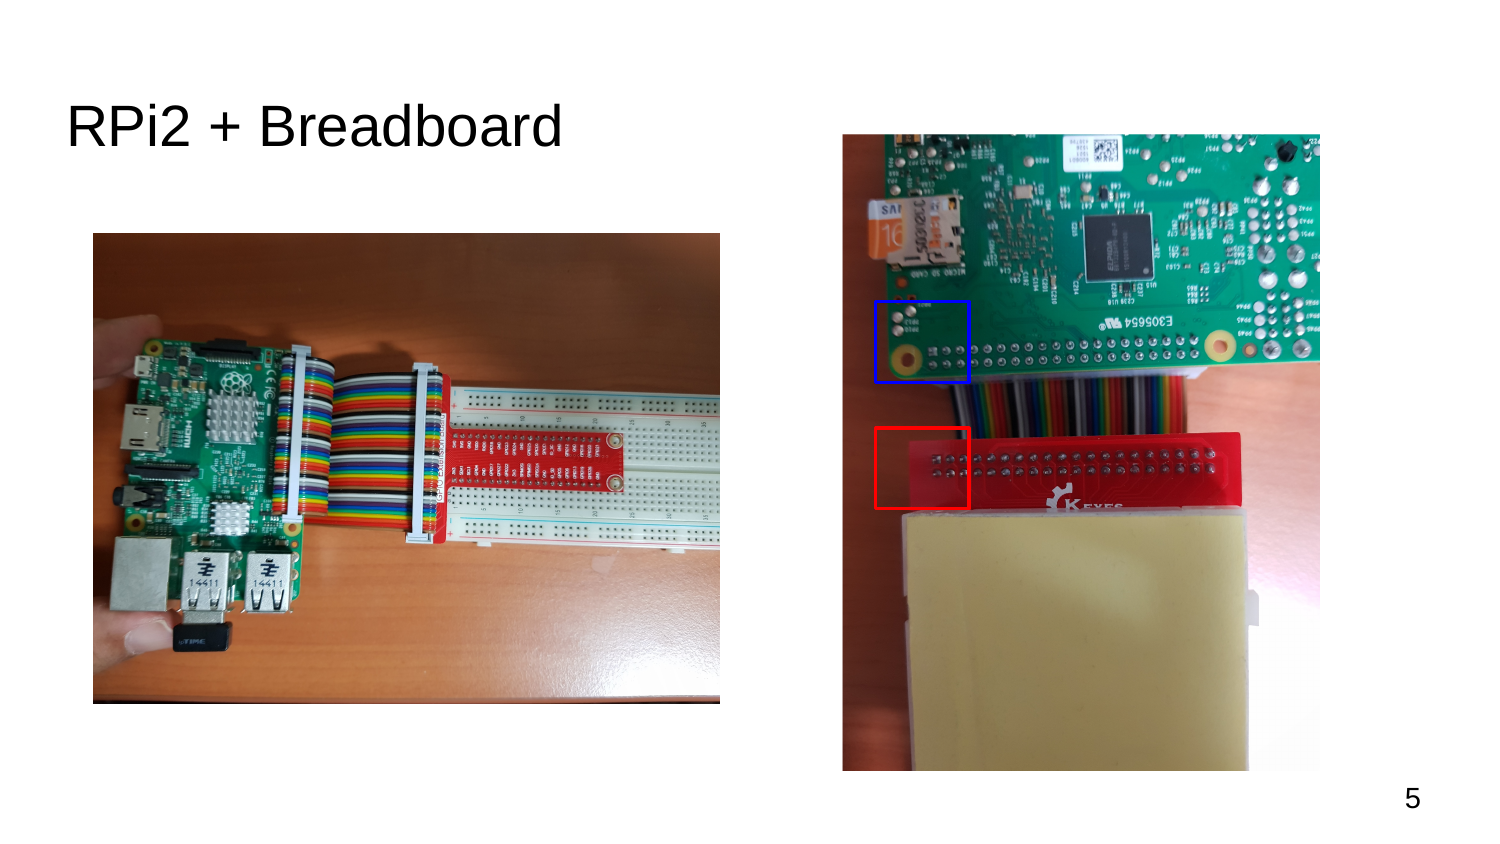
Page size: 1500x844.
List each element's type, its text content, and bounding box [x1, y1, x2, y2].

picture [92, 233, 720, 704]
picture [762, 135, 1400, 770]
slide_number 5 [1389, 764, 1480, 830]
title RPi2 + Breadboard [51, 72, 1449, 167]
